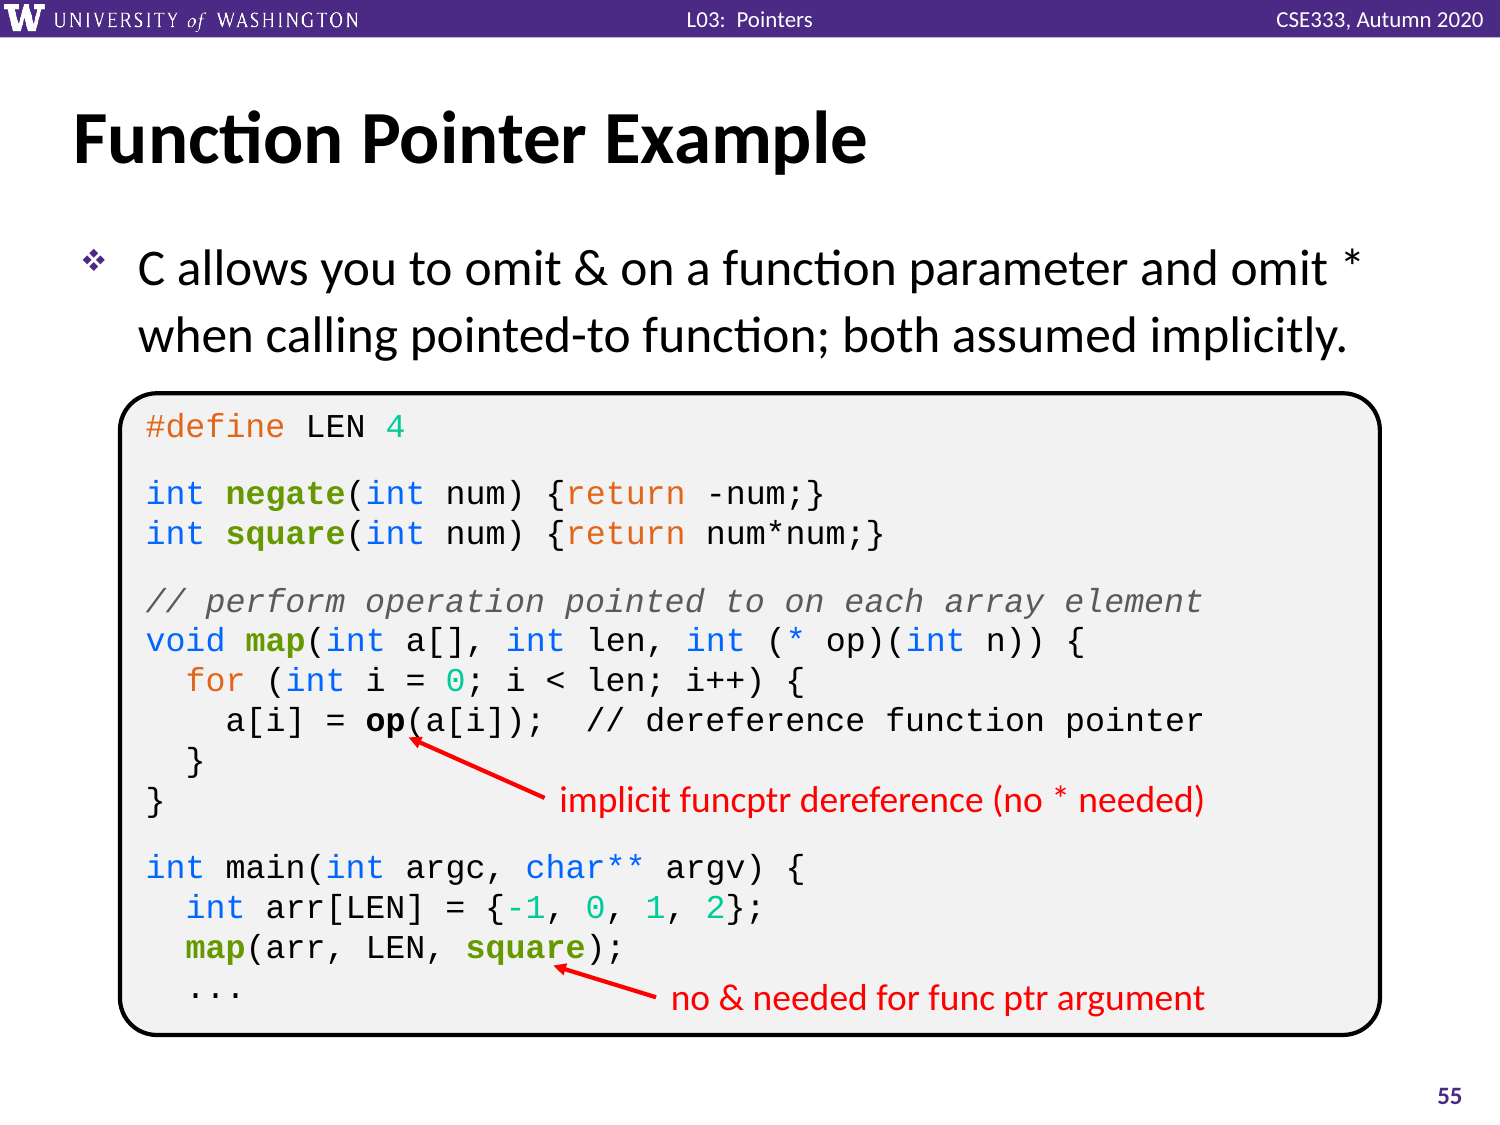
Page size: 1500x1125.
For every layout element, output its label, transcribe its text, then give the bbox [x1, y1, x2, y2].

list C allows you to omit & on a function parameter and omit * when calling pointed-to function; both assumed implicitly. [64, 221, 1438, 372]
text_box #define LEN 4 int negate(int num) {return -num;} int square(int num) {return num*num;} // perform operation pointed to on each array element void map(int a[], int len, int (* op)(int n)) { for (int i = 0; i < len; i++) { a[i] = op(a[i]); // dereference function pointer } } int main(int argc, char** argv) { int arr[LEN] = {-1, 0, 1, 2}; map(arr, LEN, square); ... [119, 393, 1380, 1036]
slide_number 55 [1400, 1065, 1500, 1125]
title Function Pointer Example [58, 71, 1438, 197]
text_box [408, 737, 1341, 829]
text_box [553, 965, 1262, 1027]
picture [4, 4, 358, 32]
